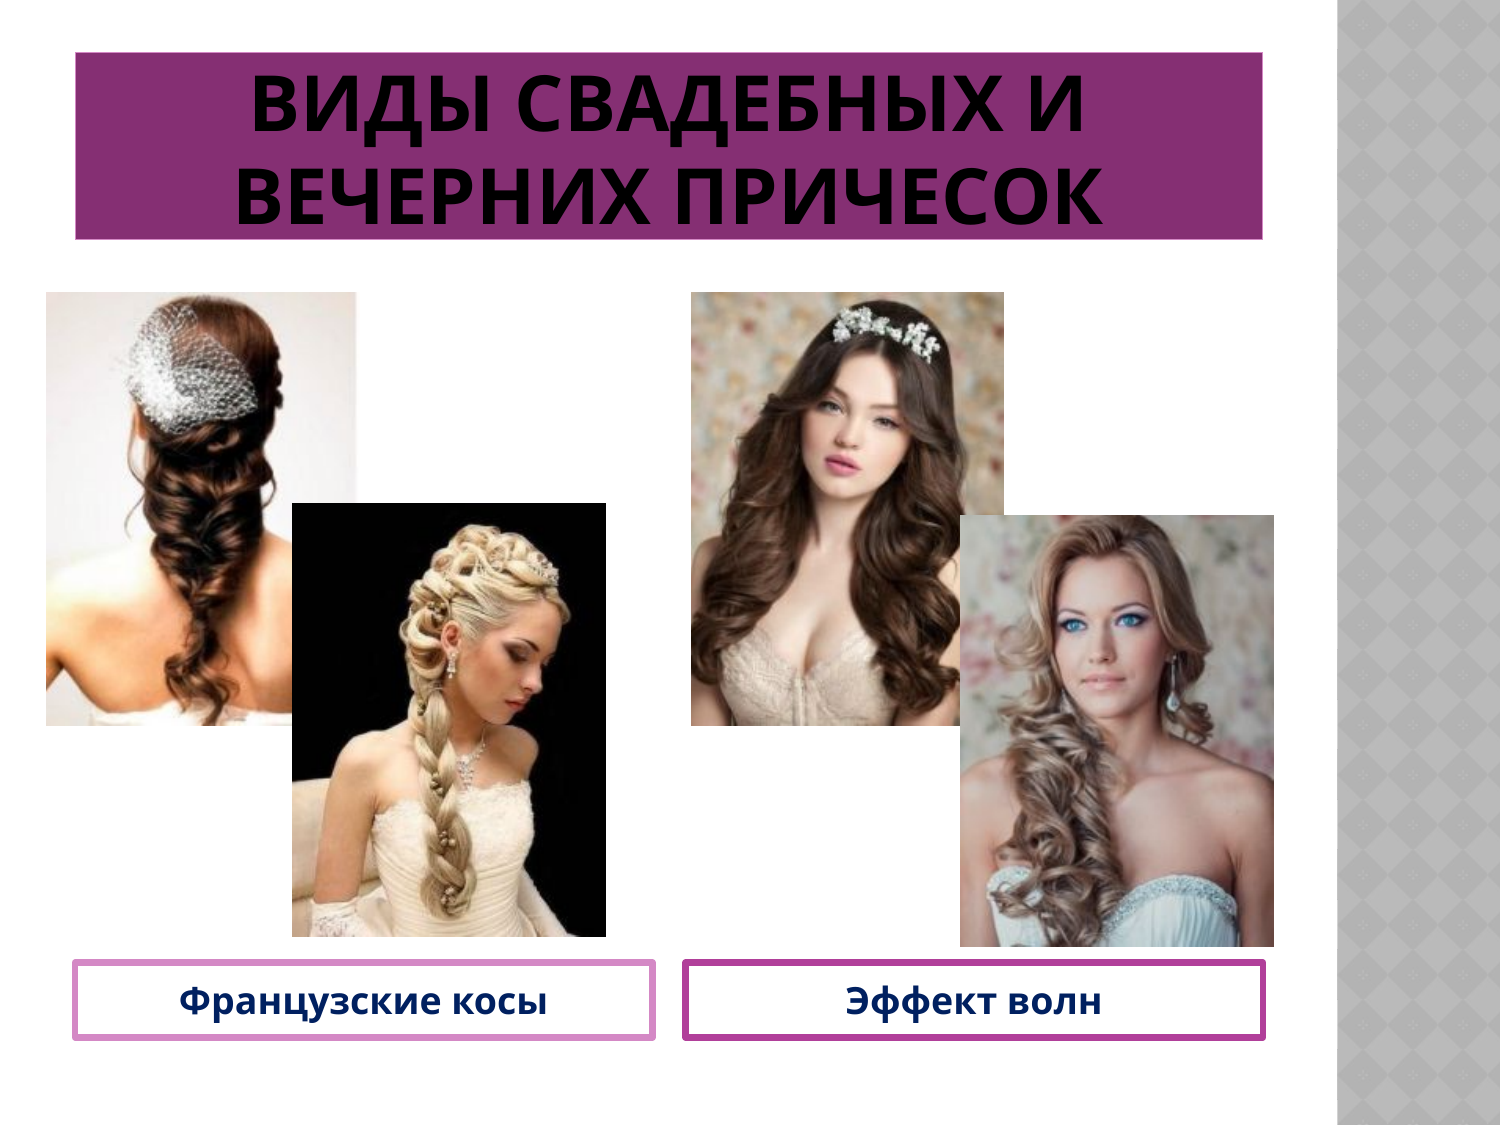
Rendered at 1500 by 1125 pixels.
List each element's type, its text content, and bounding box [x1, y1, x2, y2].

picture [292, 503, 606, 938]
picture [960, 515, 1274, 948]
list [690, 292, 1005, 727]
list Французские косы [74, 961, 653, 1038]
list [46, 292, 360, 727]
list Эффект волн [684, 961, 1264, 1038]
title Виды свадебных и вечерних причесок [75, 52, 1263, 240]
